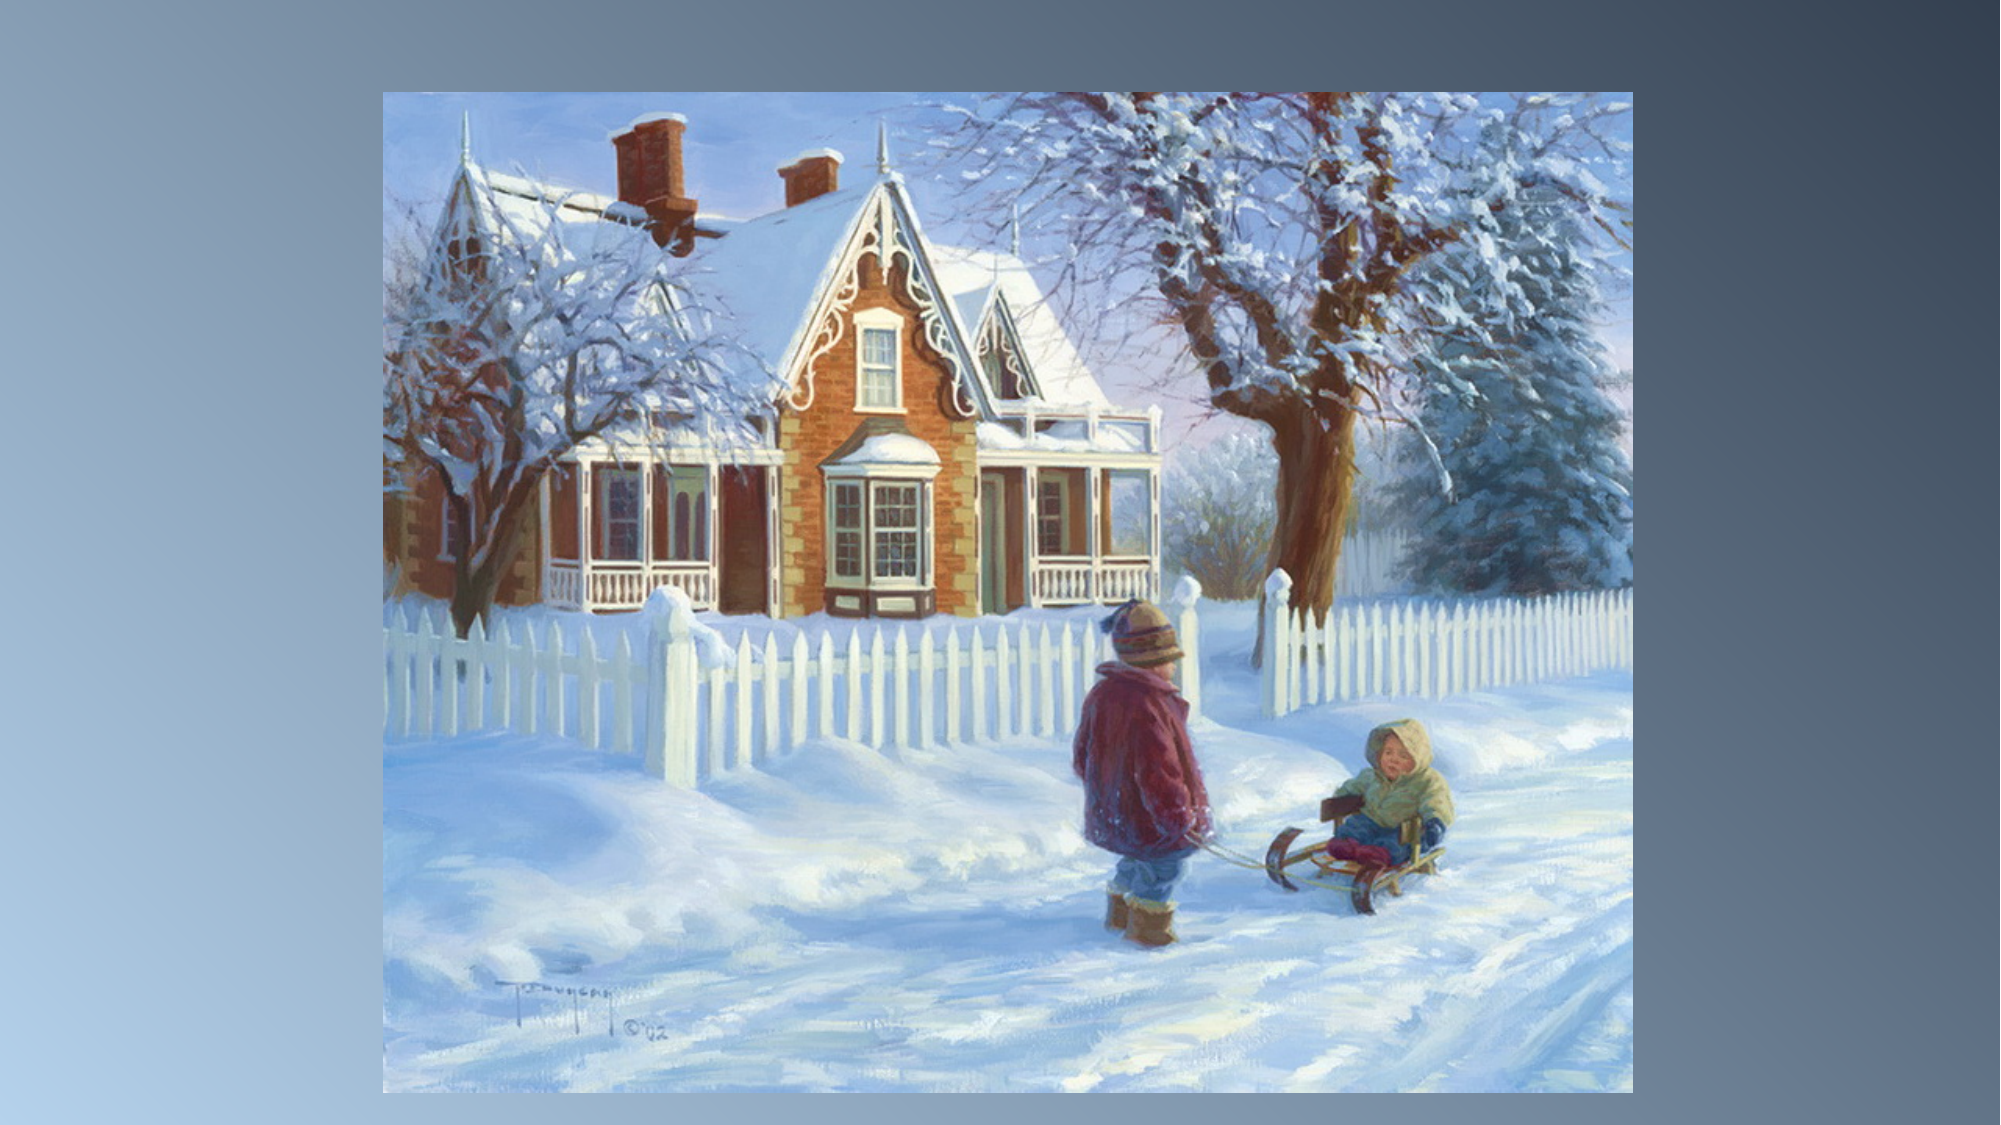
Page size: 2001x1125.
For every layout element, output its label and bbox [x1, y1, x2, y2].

picture [382, 92, 1634, 1093]
